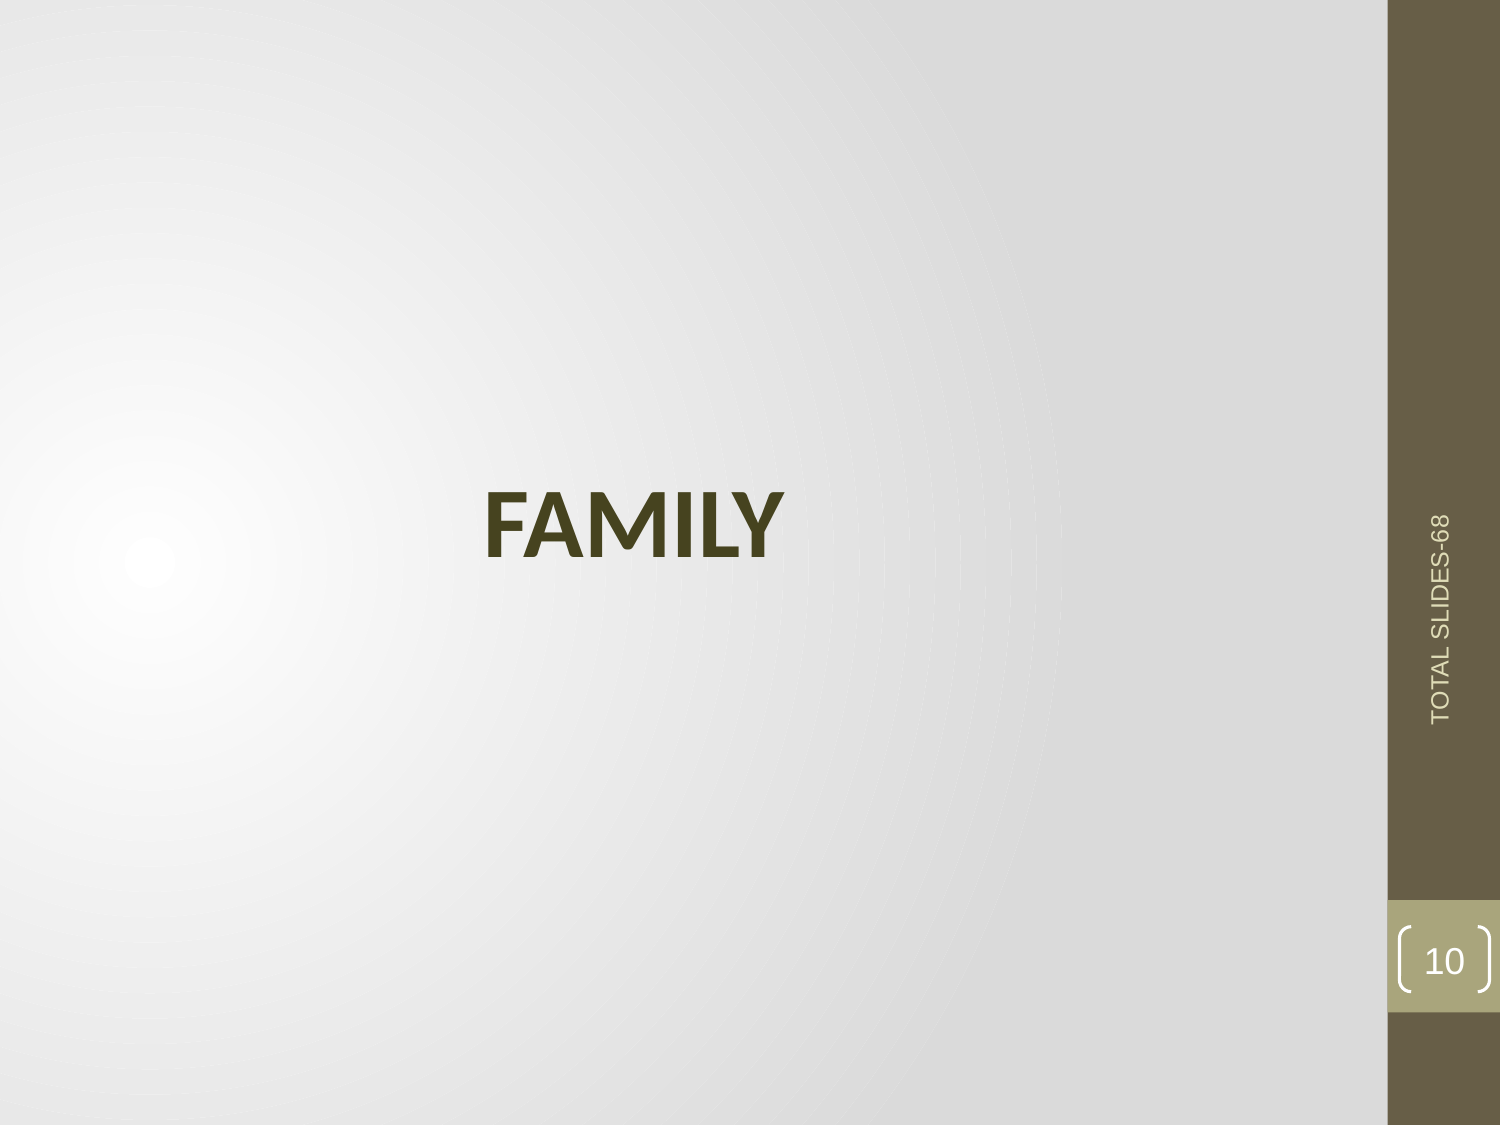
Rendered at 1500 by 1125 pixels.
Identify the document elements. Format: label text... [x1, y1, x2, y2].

slide_number 10 [1397, 925, 1492, 994]
footer TOTAL SLIDES-68 [1408, 500, 1469, 889]
list FAMILY [450, 450, 1500, 1125]
